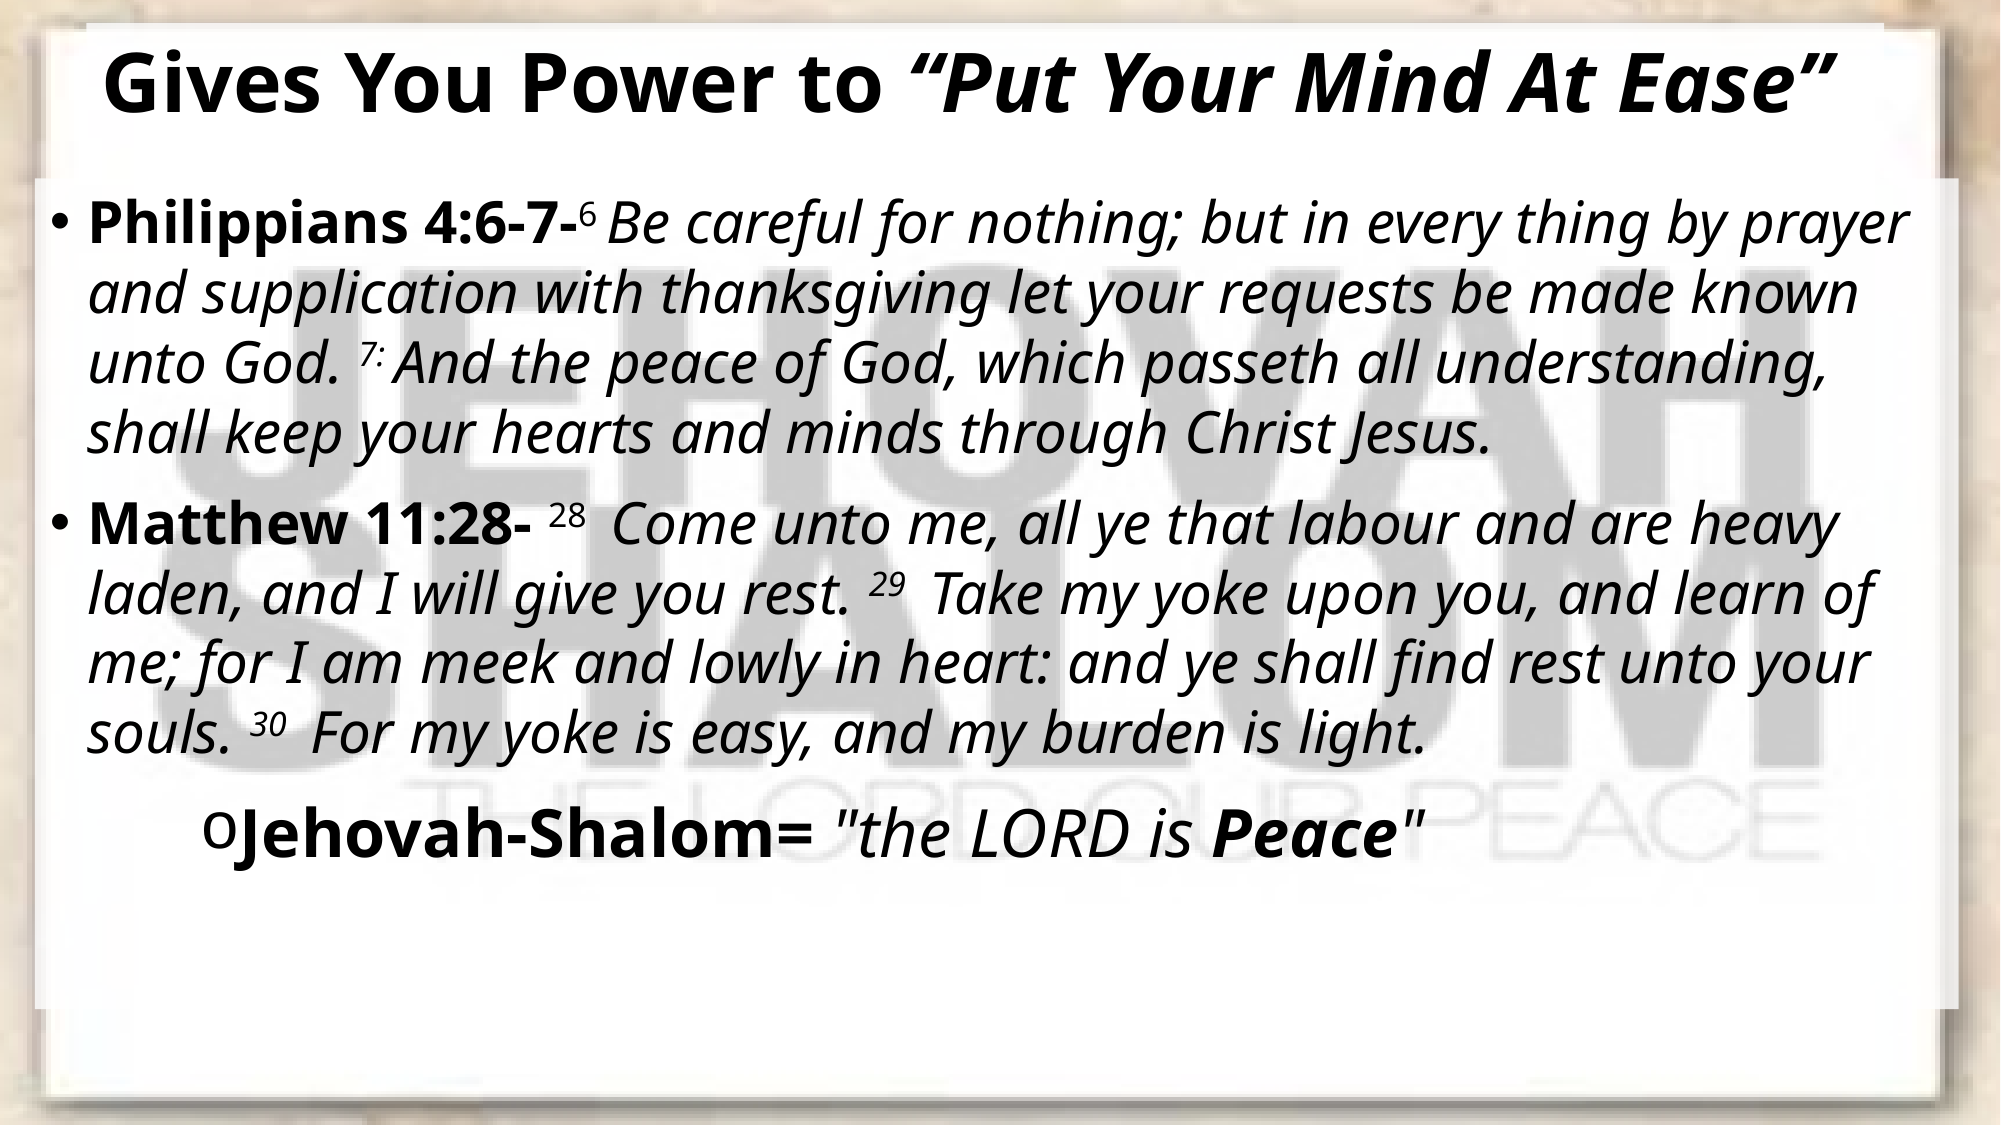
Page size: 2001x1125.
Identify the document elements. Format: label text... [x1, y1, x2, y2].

list Philippians 4:6-7-6 Be careful for nothing; but in every thing by prayer and supplication with thanksgiving let your requests be made known unto God. 7: And the peace of God, which passeth all understanding, shall keep your hearts and minds through Christ Jesus. Matthew 11:28- 28 Come unto me, all ye that labour and are heavy laden, and I will give you rest. 29 Take my yoke upon you, and learn of me; for I am meek and lowly in heart: and ye shall find rest unto your souls. 30 For my yoke is easy, and my burden is light. Jehovah-Shalom= "the Lord is Peace" [34, 178, 1959, 1010]
picture [0, 0, 2001, 1125]
title Gives You Power to “Put Your Mind At Ease” [86, 22, 1885, 148]
